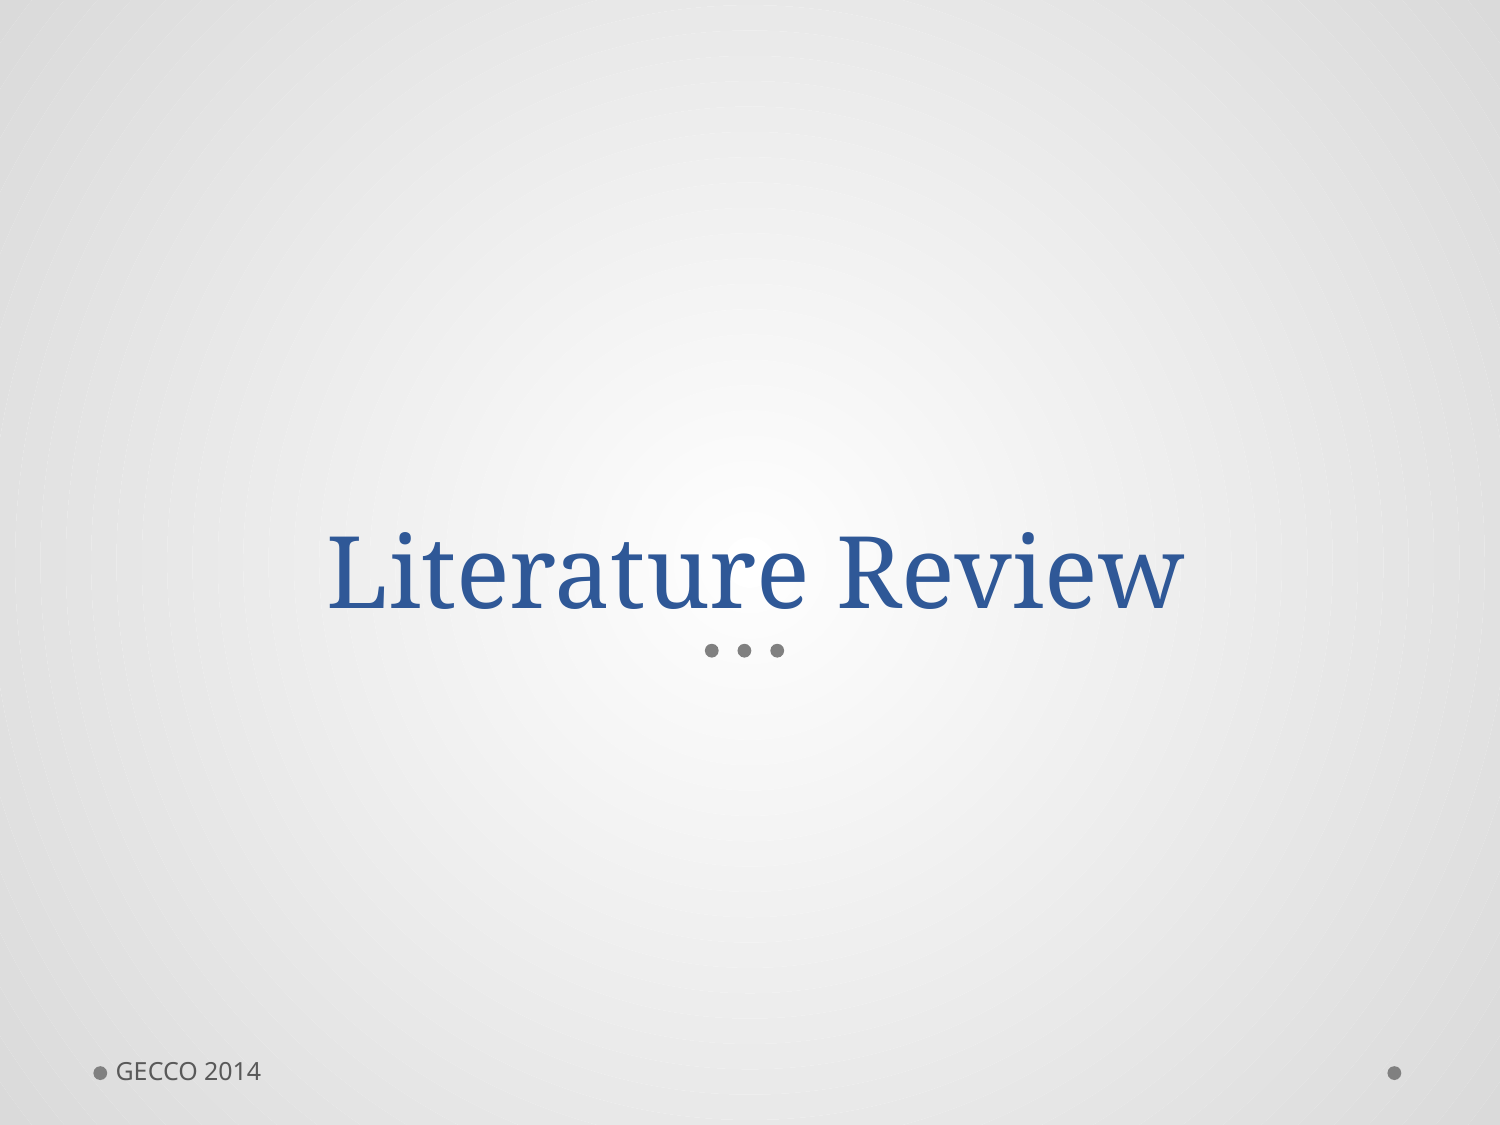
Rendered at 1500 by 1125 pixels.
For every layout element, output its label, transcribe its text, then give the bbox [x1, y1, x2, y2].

title Literature Review [118, 224, 1394, 636]
footer GECCO 2014 [108, 1042, 576, 1103]
